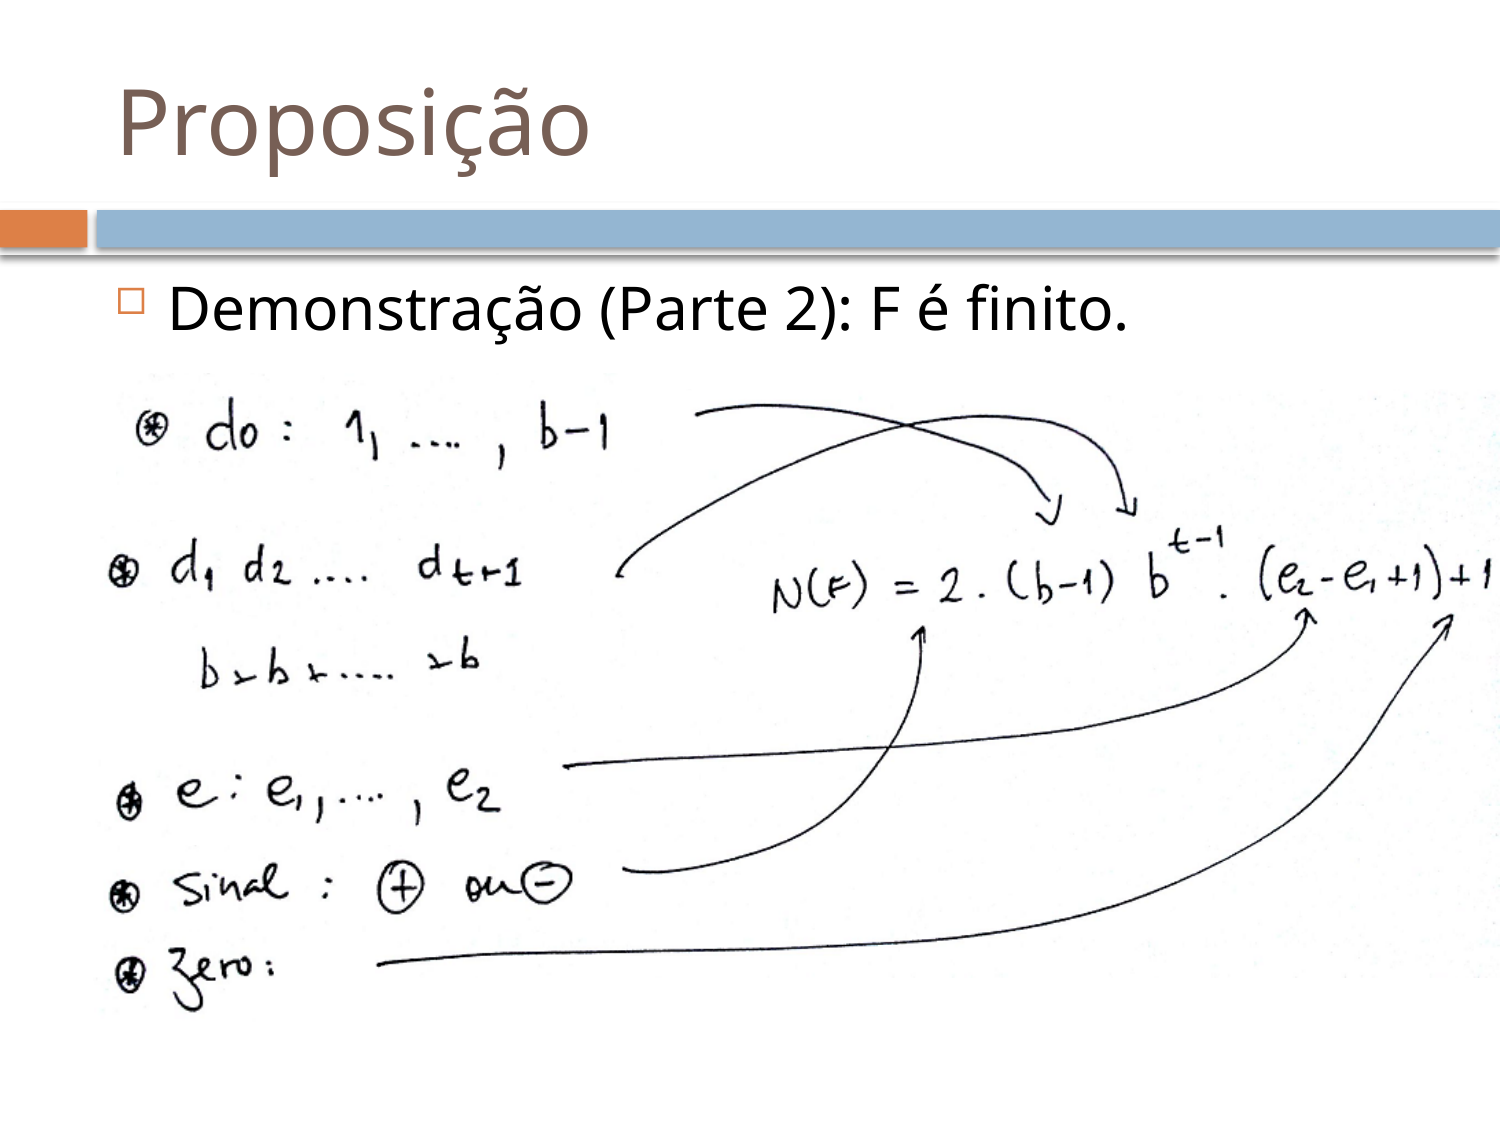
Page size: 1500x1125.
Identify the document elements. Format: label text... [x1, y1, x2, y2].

picture [93, 373, 1500, 1022]
list Demonstração (Parte 2): F é finito. [290, 942, 1438, 1000]
list Demonstração (Parte 2): F é finito. [100, 262, 1438, 519]
title Proposição [100, 37, 1438, 200]
list Demonstração (Parte 2): F é finito. [100, 625, 364, 750]
